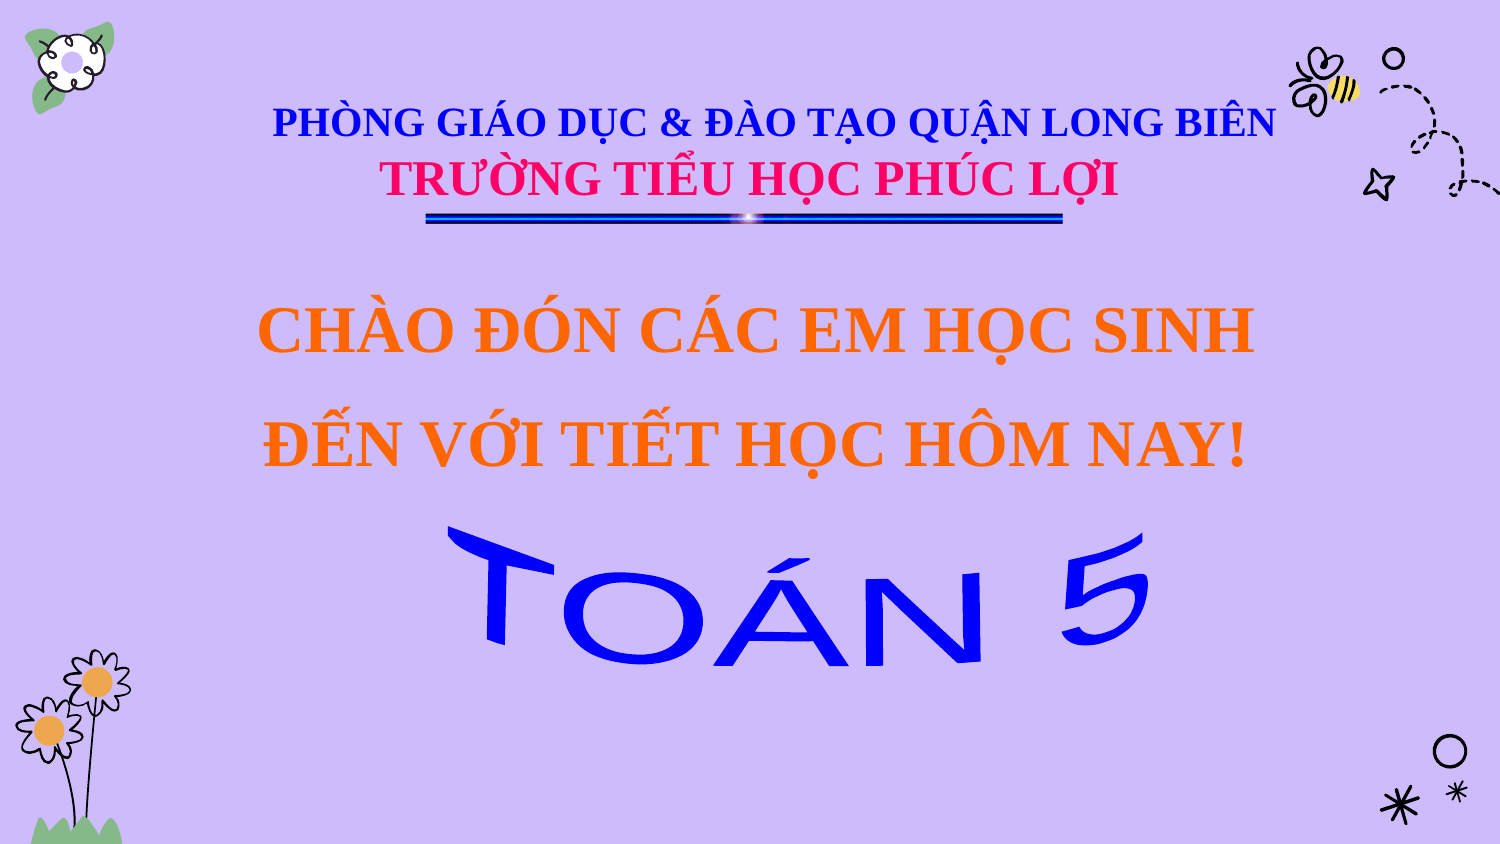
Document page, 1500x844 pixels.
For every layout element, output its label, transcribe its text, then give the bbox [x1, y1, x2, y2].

text_box CHÀO ĐÓN CÁC EM HỌC SINH ĐẾN VỚI TIẾT HỌC HÔM NAY! [12, 278, 1500, 487]
picture [424, 213, 1063, 224]
text_box PHÒNG GIÁO DỤC & ĐÀO TẠO QUẬN LONG BIÊN [99, 87, 1450, 153]
text_box TRƯỜNG TIỂU HỌC PHÚC LỢI [74, 137, 1425, 213]
